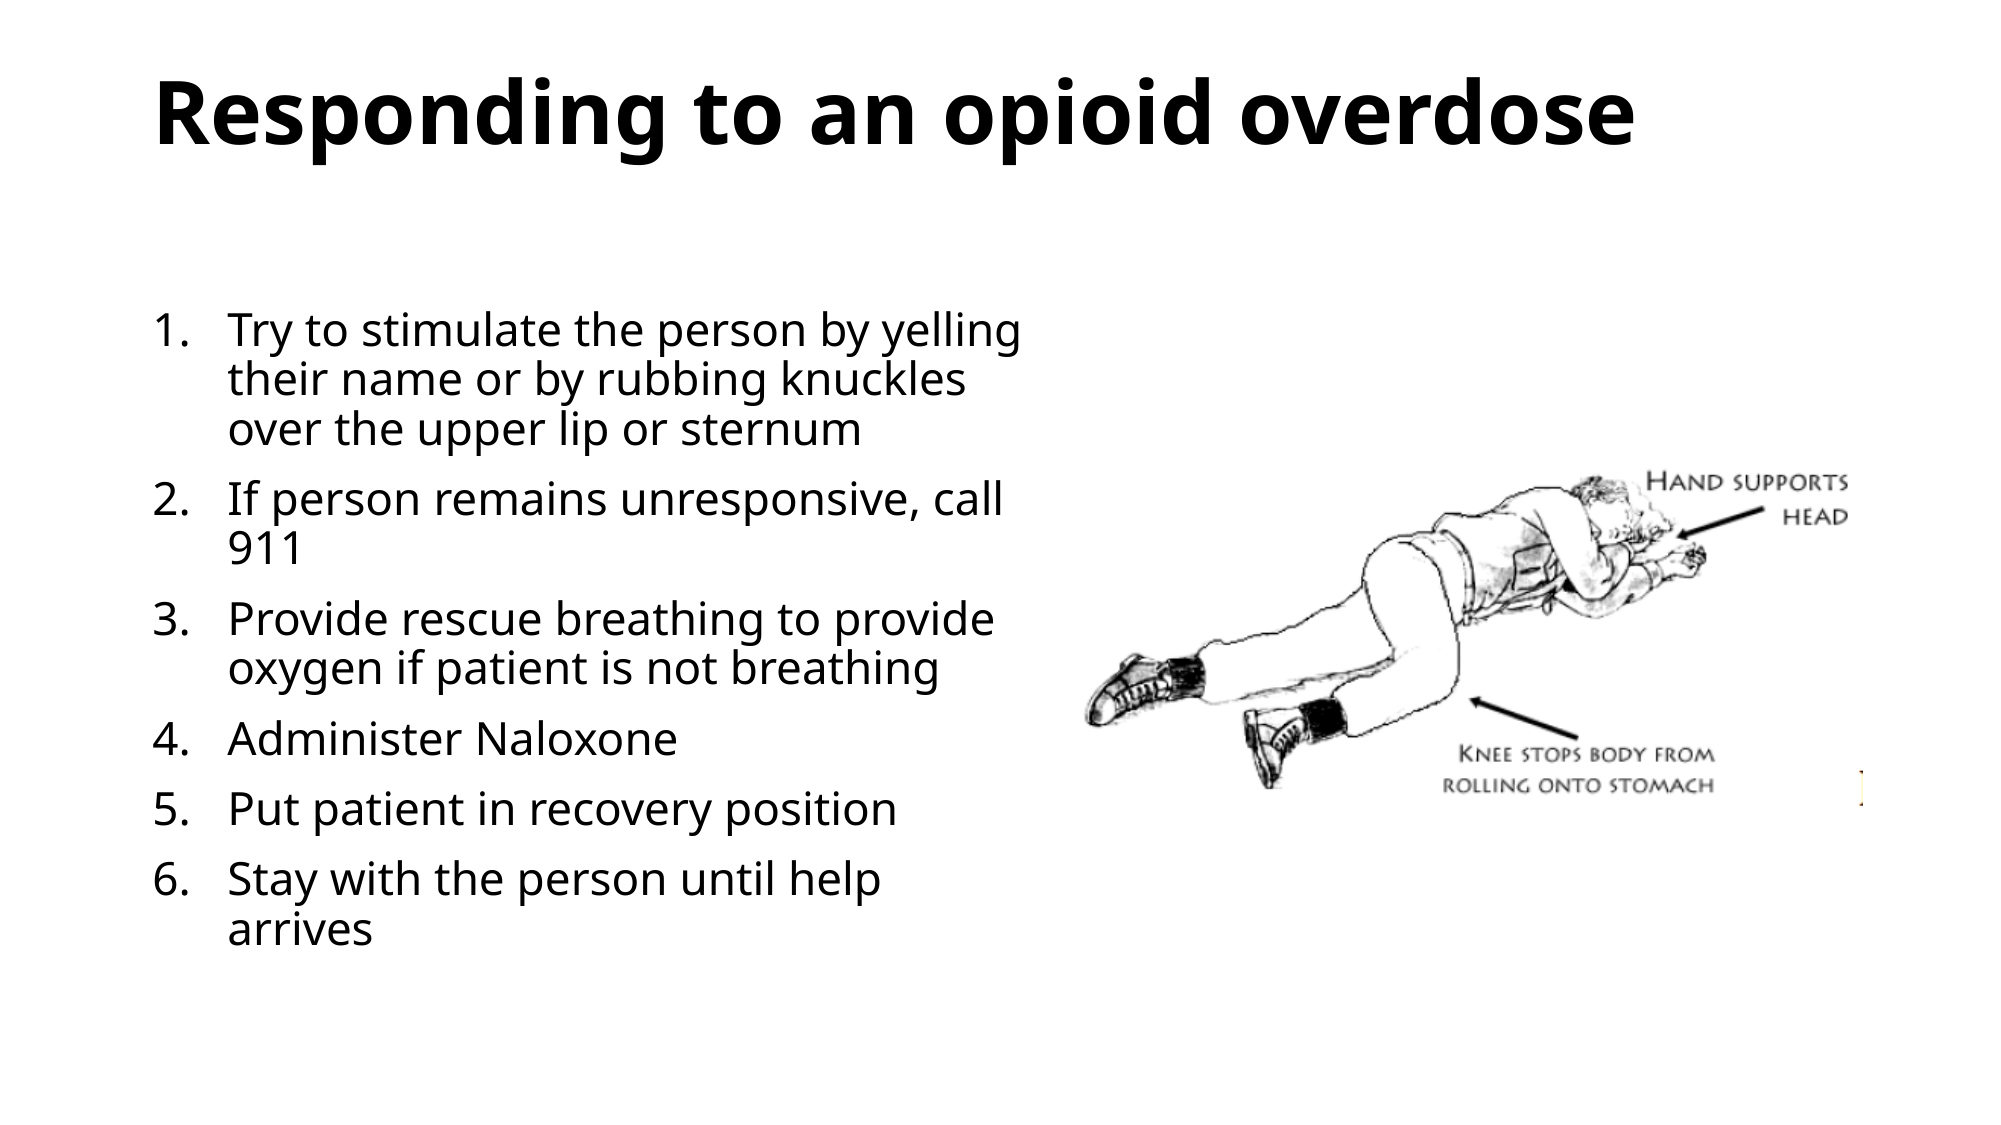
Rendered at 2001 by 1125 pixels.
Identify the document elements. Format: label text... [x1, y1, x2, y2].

list Try to stimulate the person by yelling their name or by rubbing knuckles over the upper lip or sternum If person remains unresponsive, call 911 Provide rescue breathing to provide oxygen if patient is not breathing Administer Naloxone Put patient in recovery position Stay with the person until help arrives [137, 299, 1044, 1014]
title Responding to an opioid overdose [137, 59, 1863, 278]
picture [1011, 412, 1863, 901]
